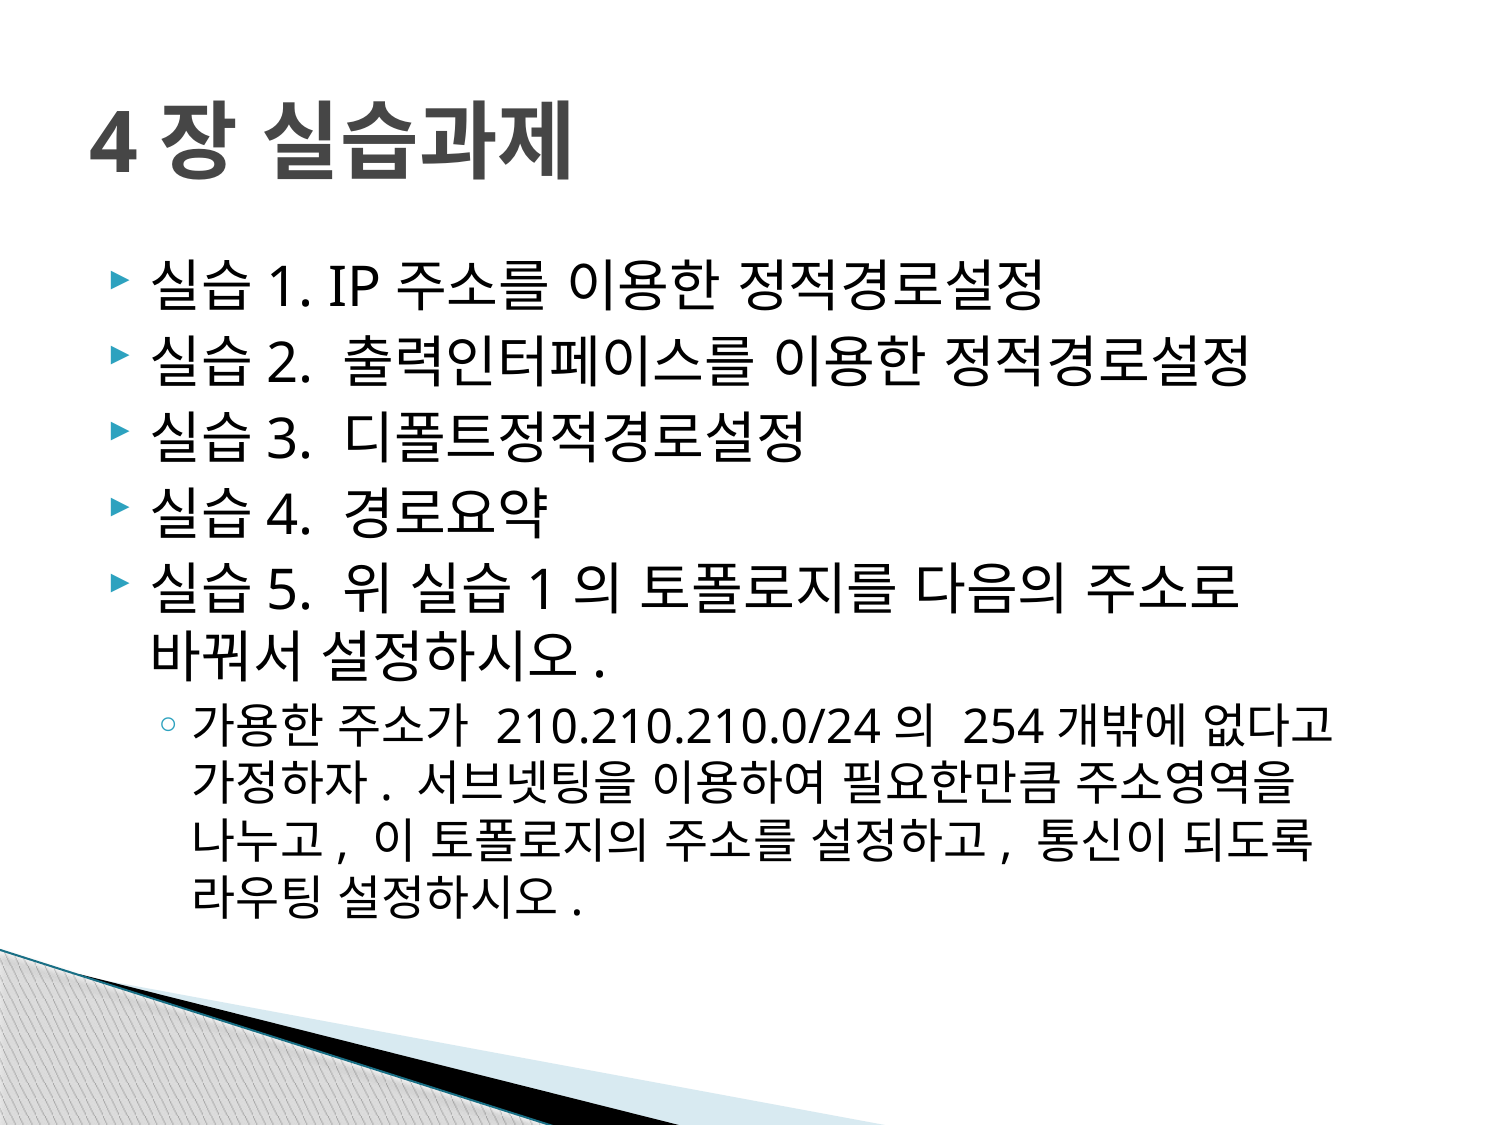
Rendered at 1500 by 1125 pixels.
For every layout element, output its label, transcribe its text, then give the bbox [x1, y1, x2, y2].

title 4장 실습과제 [75, 45, 1425, 233]
list 실습1. IP주소를 이용한 정적경로설정 실습2. 출력인터페이스를 이용한 정적경로설정 실습3. 디폴트정적경로설정 실습4. 경로요약 실습5. 위 실습1의 토폴로지를 다음의 주소로 바꿔서 설정하시오. 가용한 주소가 210.210.210.0/24의 254개밖에 없다고 가정하자. 서브넷팅을 이용하여 필요한만큼 주소영역을 나누고, 이 토폴로지의 주소를 설정하고, 통신이 되도록 라우팅 설정하시오. [75, 243, 1425, 986]
